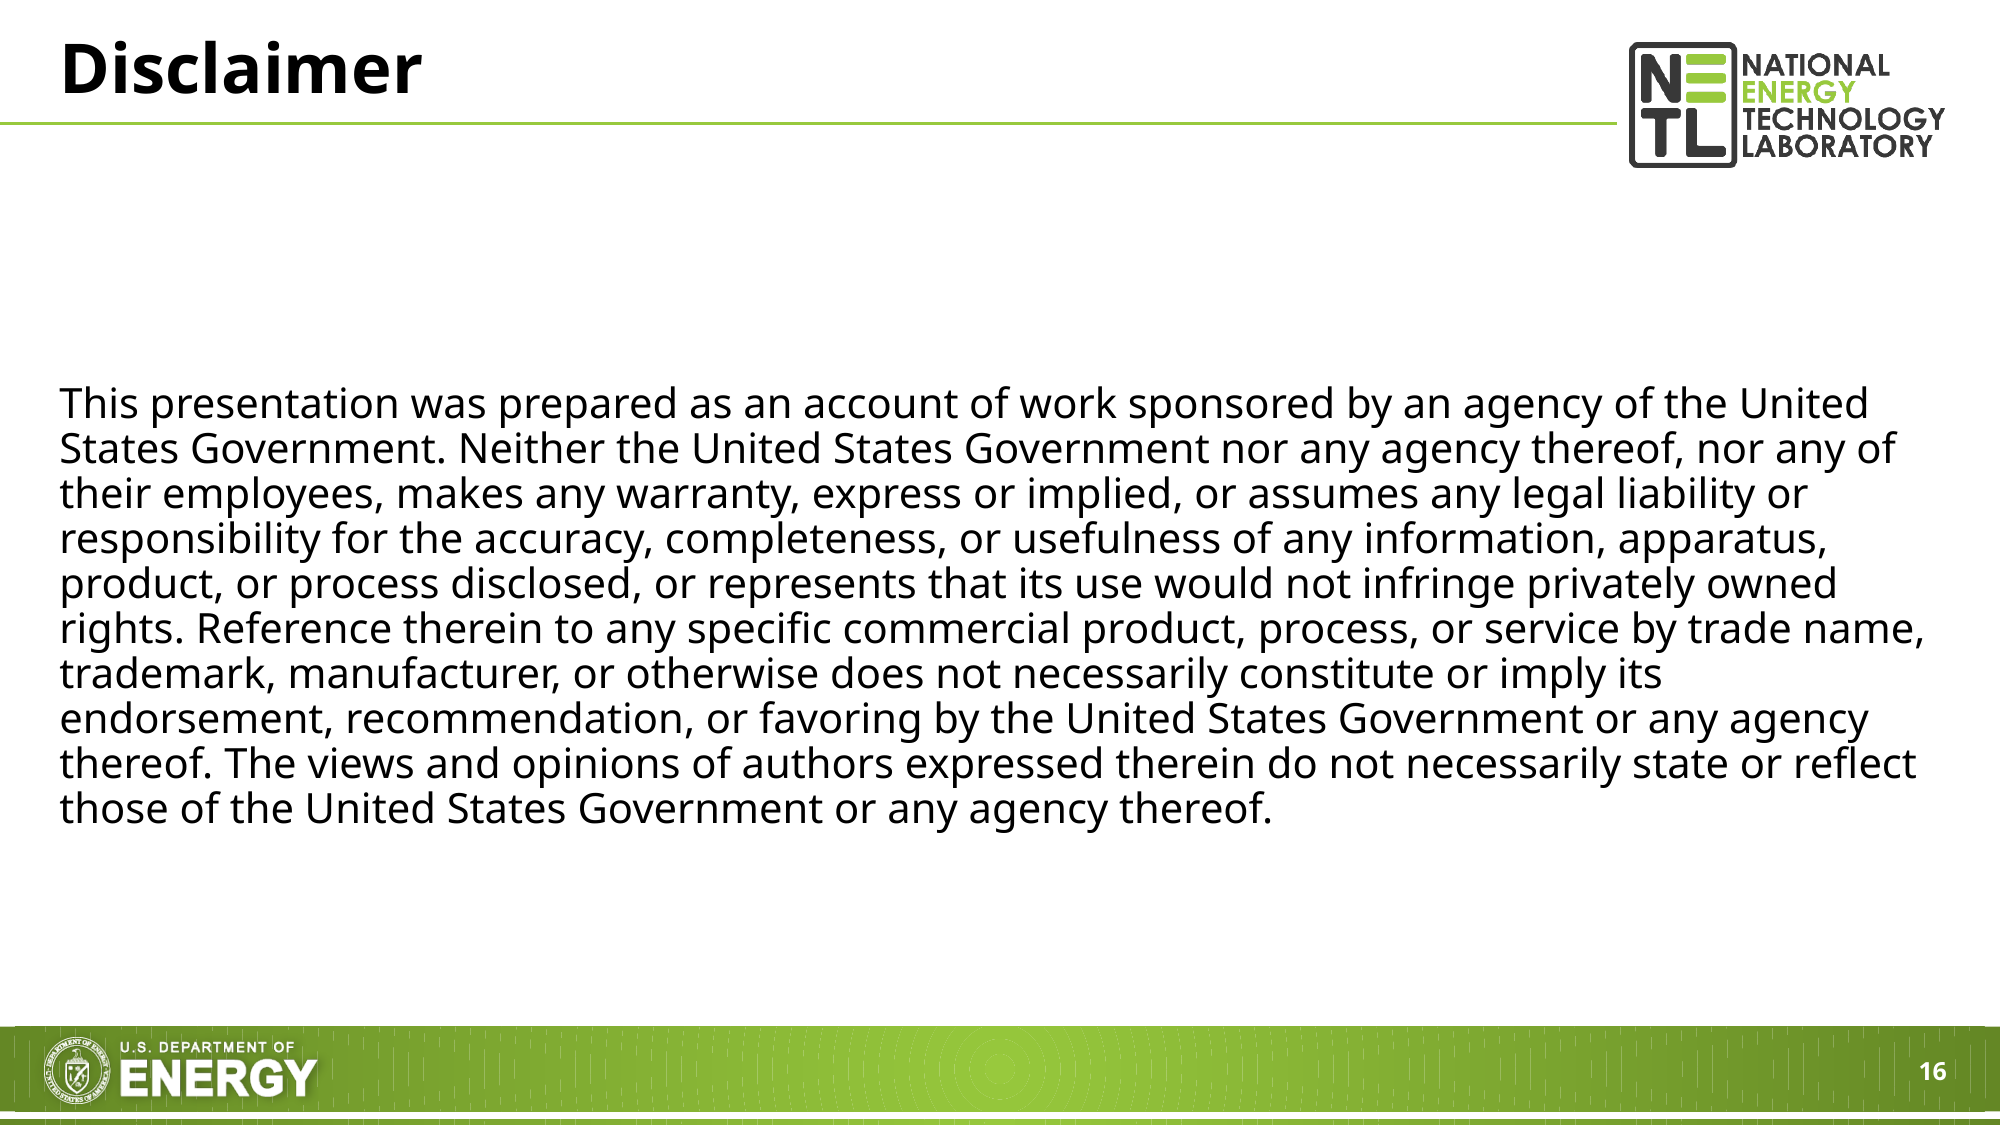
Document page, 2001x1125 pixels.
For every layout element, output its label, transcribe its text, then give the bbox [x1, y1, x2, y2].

slide_number 16 [1897, 1042, 1962, 1103]
list This presentation was prepared as an account of work sponsored by an agency of the United States Government. Neither the United States Government nor any agency thereof, nor any of their employees, makes any warranty, express or implied, or assumes any legal liability or responsibility for the accuracy, completeness, or usefulness of any information, apparatus, product, or process disclosed, or represents that its use would not infringe privately owned rights. Reference therein to any specific commercial product, process, or service by trade name, trademark, manufacturer, or otherwise does not necessarily constitute or imply its endorsement, recommendation, or favoring by the United States Government or any agency thereof. The views and opinions of authors expressed therein do not necessarily state or reflect those of the United States Government or any agency thereof. [44, 188, 1945, 1027]
title Disclaimer [44, 22, 1618, 121]
